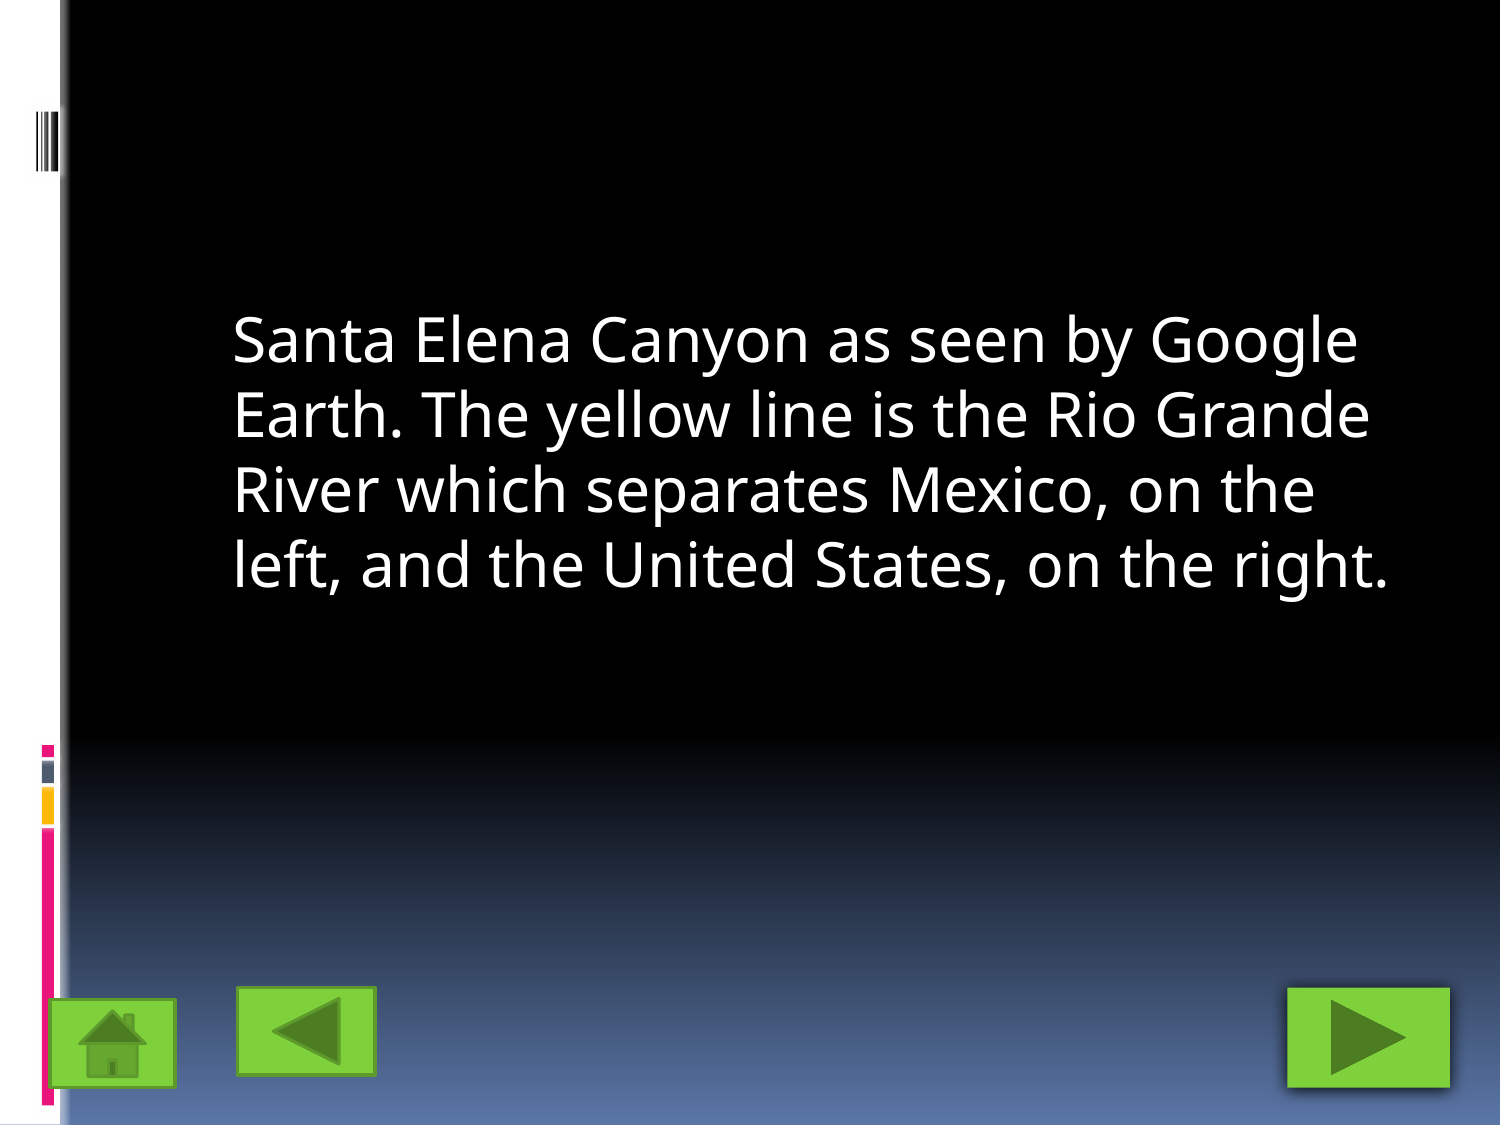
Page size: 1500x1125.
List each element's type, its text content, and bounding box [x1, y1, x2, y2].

text_box [236, 986, 377, 1077]
text_box [1286, 986, 1452, 1089]
list Santa Elena Canyon as seen by Google Earth. The yellow line is the Rio Grande River which separates Mexico, on the left, and the United States, on the right. [150, 292, 1425, 1043]
text_box [48, 998, 177, 1089]
